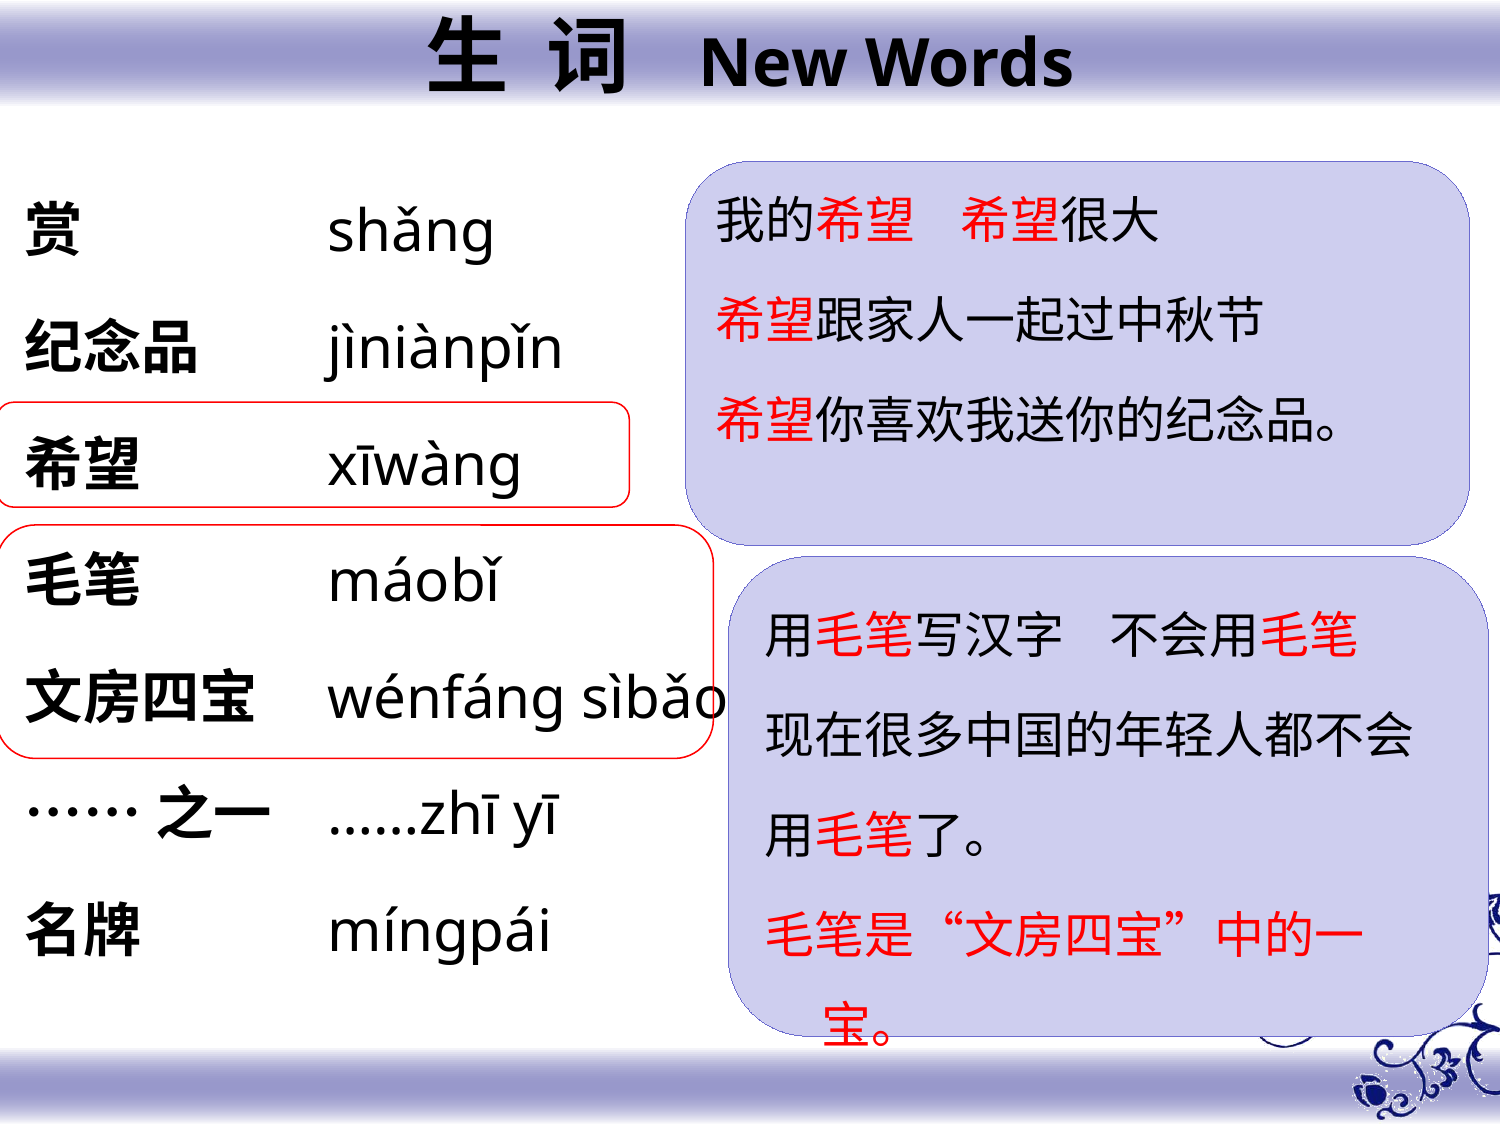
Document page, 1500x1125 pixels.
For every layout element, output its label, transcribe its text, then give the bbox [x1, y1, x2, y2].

text_box 我的希望 希望很大 希望跟家人一起过中秋节 希望你喜欢我送你的纪念品。 [772, 151, 1452, 568]
text_box [772, 556, 1489, 1031]
text_box 赏 纪念品 希望 毛笔 文房四宝 ……之一 名牌 [9, 750, 322, 1004]
text_box 用毛笔写汉字 不会用毛笔 现在很多中国的年轻人都不会 用毛笔了。 毛笔是“文房四宝”中的一宝。 [749, 565, 1439, 1037]
text_box 生 词 New Words [0, 3, 1500, 103]
text_box shǎng jìniànpǐn xīwàng máobǐ wénfáng sìbǎo ……zhī yī míngpái [322, 151, 772, 1004]
text_box 赏 纪念品 希望 毛笔 文房四宝 ……之一 名牌 [9, 151, 322, 534]
text_box [728, 582, 749, 1010]
picture [1245, 840, 1500, 1125]
text_box [0, 402, 9, 507]
text_box [0, 524, 714, 759]
text_box [1452, 181, 1470, 526]
